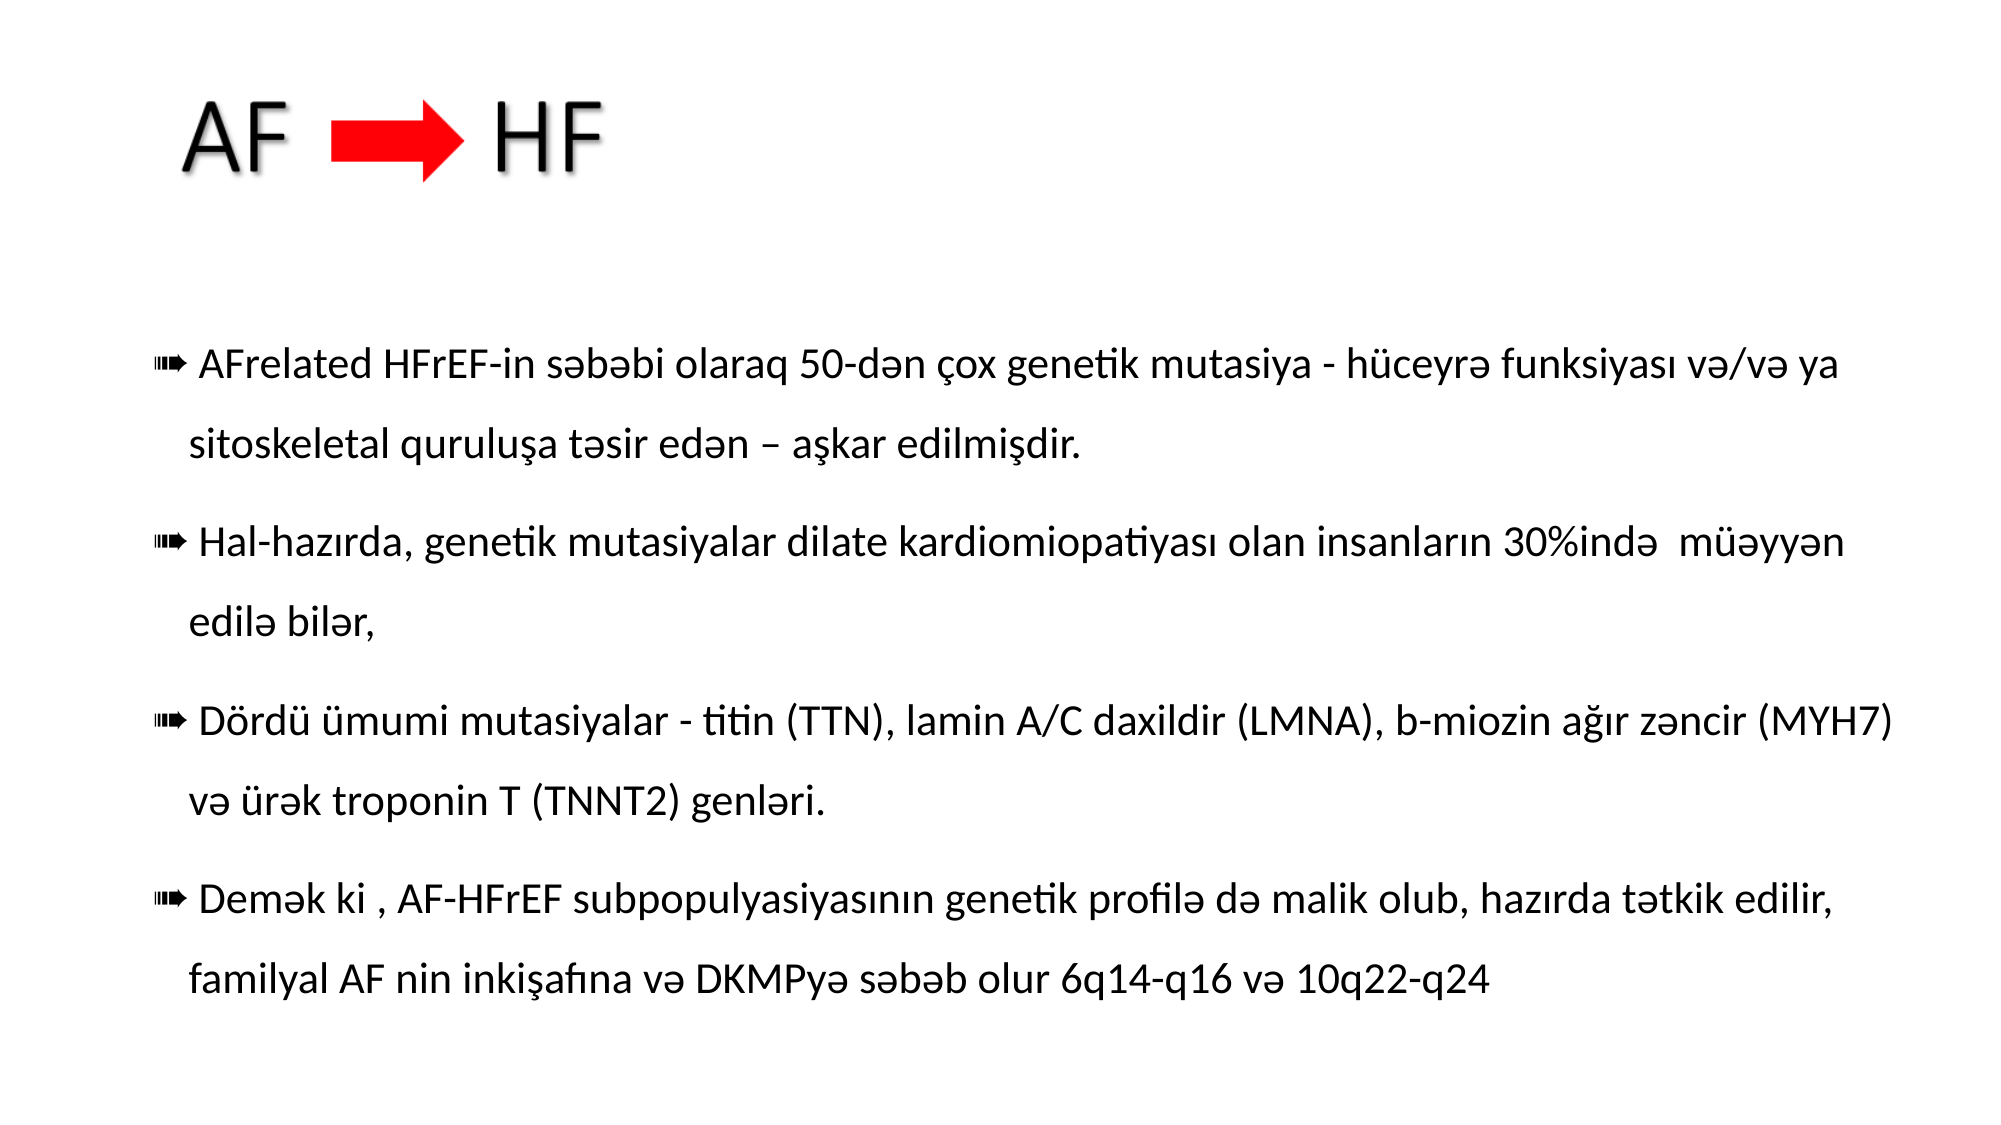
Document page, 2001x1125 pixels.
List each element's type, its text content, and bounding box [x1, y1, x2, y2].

list AFrelated HFrEF-in səbəbi olaraq 50-dən çox genetik mutasiya - hüceyrə funksiyası və/və ya sitoskeletal quruluşa təsir edən – aşkar edilmişdir. Hal-hazırda, genetik mutasiyalar dilate kardiomiopatiyası olan insanların 30%ində müəyyən edilə bilər, Dördü ümumi mutasiyalar - titin (TTN), lamin A/C daxildir (LMNA), b-miozin ağır zəncir (MYH7) və ürək troponin T (TNNT2) genləri. Demək ki , AF-HFrEF subpopulyasiyasının genetik profilə də malik olub, hazırda tətkik edilir, familyal AF nin inkişafına və DKMPyə səbəb olur 6q14-q16 və 10q22-q24 [137, 299, 1935, 1014]
picture [137, 26, 1110, 237]
